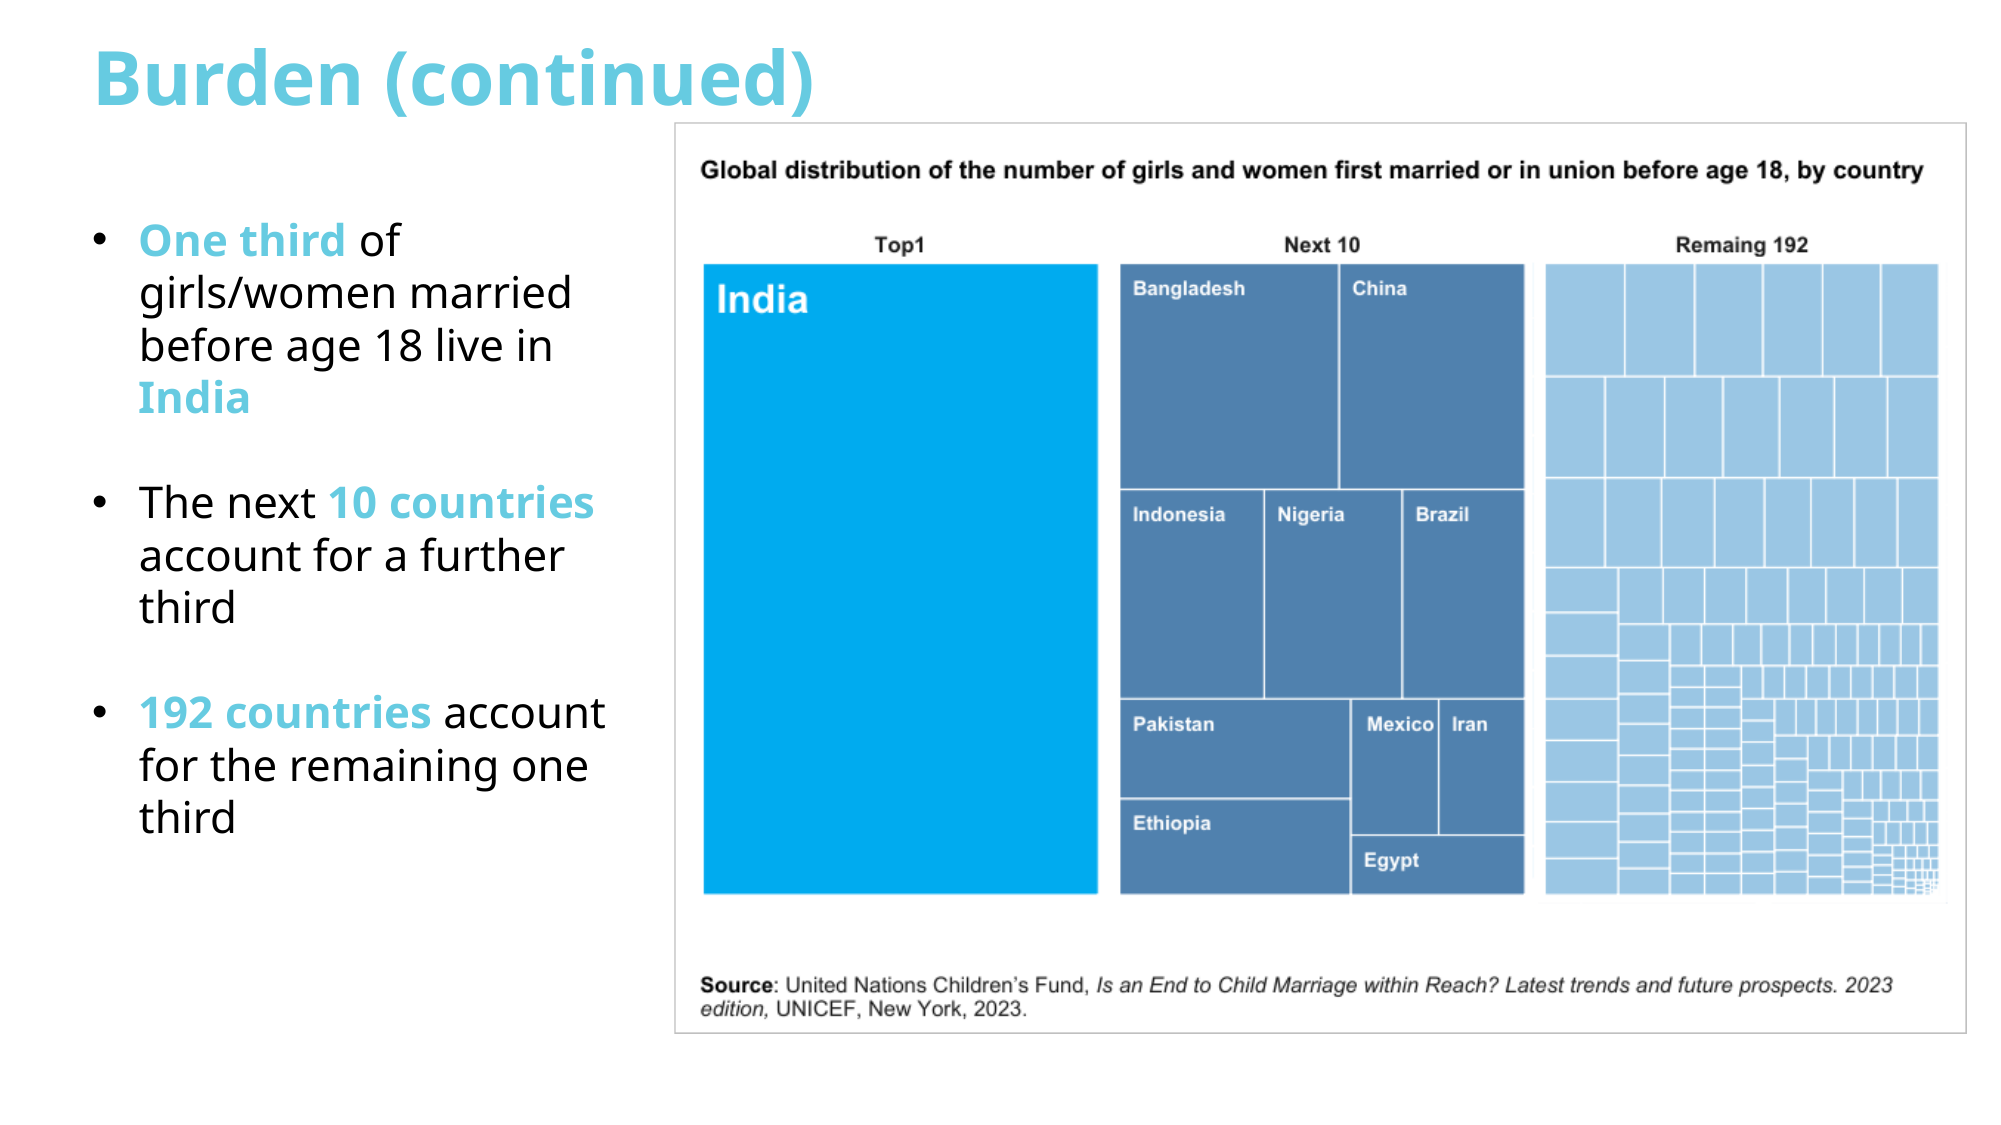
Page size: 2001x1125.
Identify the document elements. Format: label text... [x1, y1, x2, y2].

text_box One third of girls/women married before age 18 live in India The next 10 countries account for a further third 192 countries account for the remaining one third [75, 150, 637, 902]
title Burden (continued) [92, 30, 1178, 219]
picture [672, 121, 1967, 1035]
